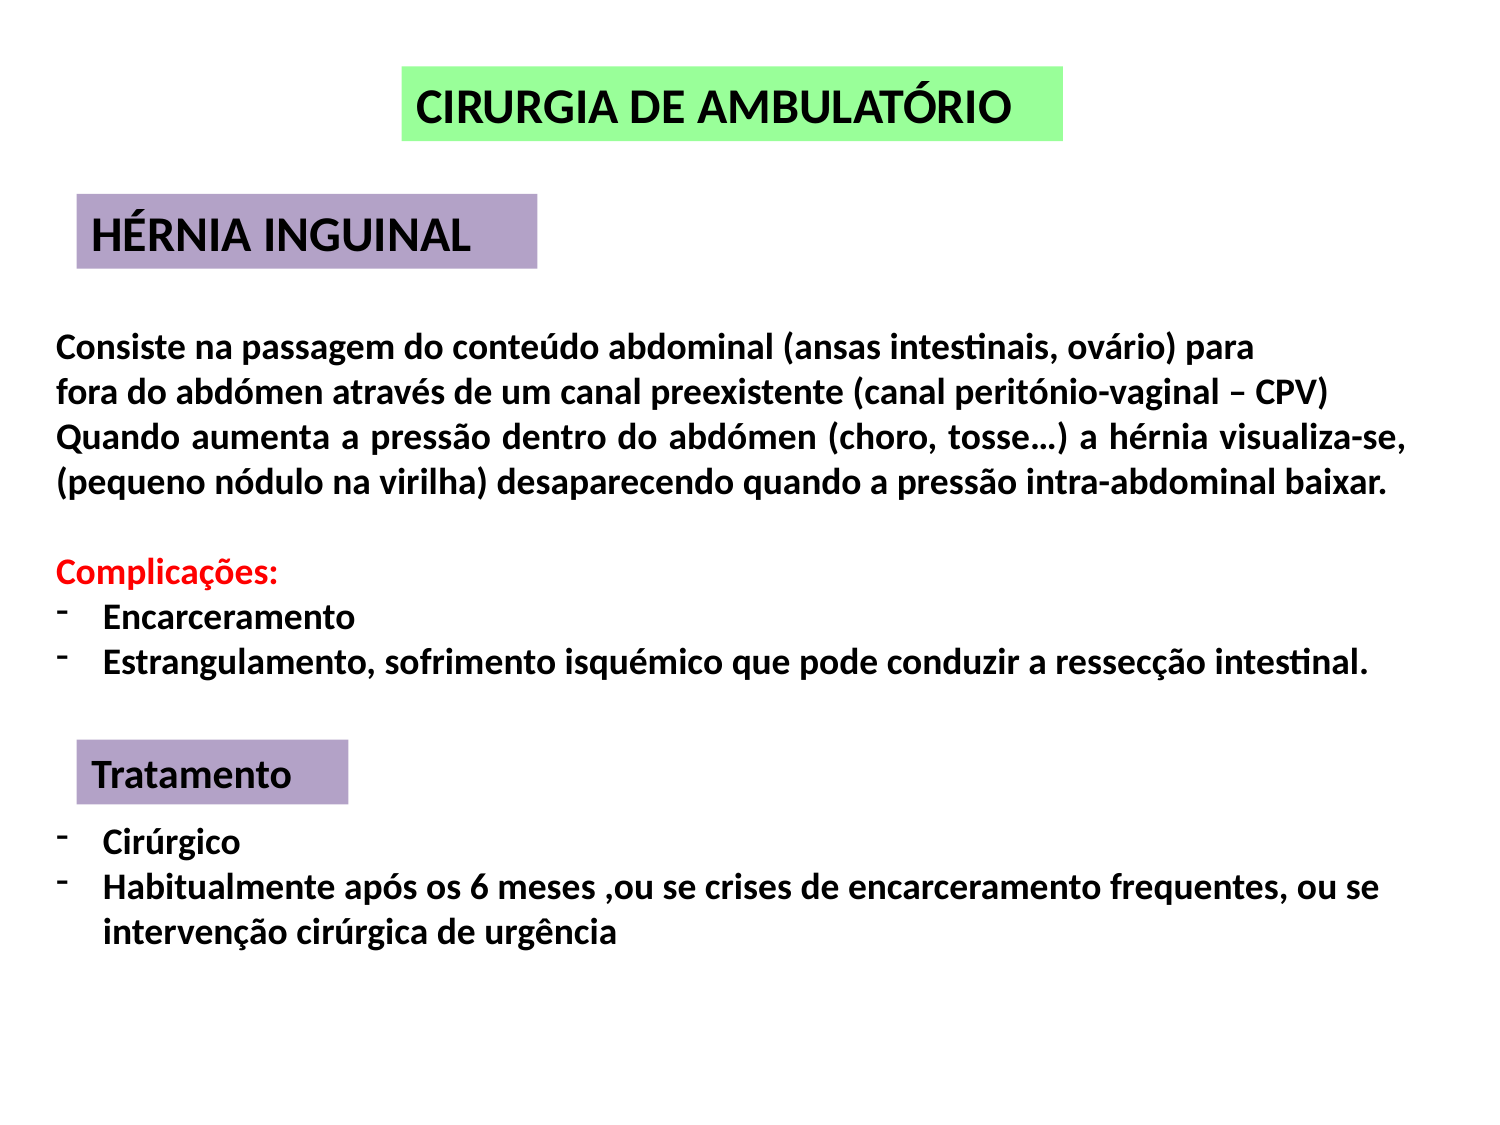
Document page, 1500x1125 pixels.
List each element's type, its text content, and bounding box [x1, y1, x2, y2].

text_box CIRURGIA DE AMBULATÓRIO [401, 66, 1063, 142]
text_box HÉRNIA INGUINAL [76, 193, 538, 269]
text_box Consiste na passagem do conteúdo abdominal (ansas intestinais, ovário) para fora do abdómen através de um canal preexistente (canal peritónio-vaginal – CPV) Quando aumenta a pressão dentro do abdómen (choro, tosse…) a hérnia visualiza-se, (pequeno nódulo na virilha) desaparecendo quando a pressão intra-abdominal baixar. Complicações: Encarceramento Estrangulamento, sofrimento isquémico que pode conduzir a ressecção intestinal. Cirúrgico Habitualmente após os 6 meses ,ou se crises de encarceramento frequentes, ou se intervenção cirúrgica de urgência [41, 314, 1424, 1005]
text_box Tratamento [76, 739, 349, 805]
